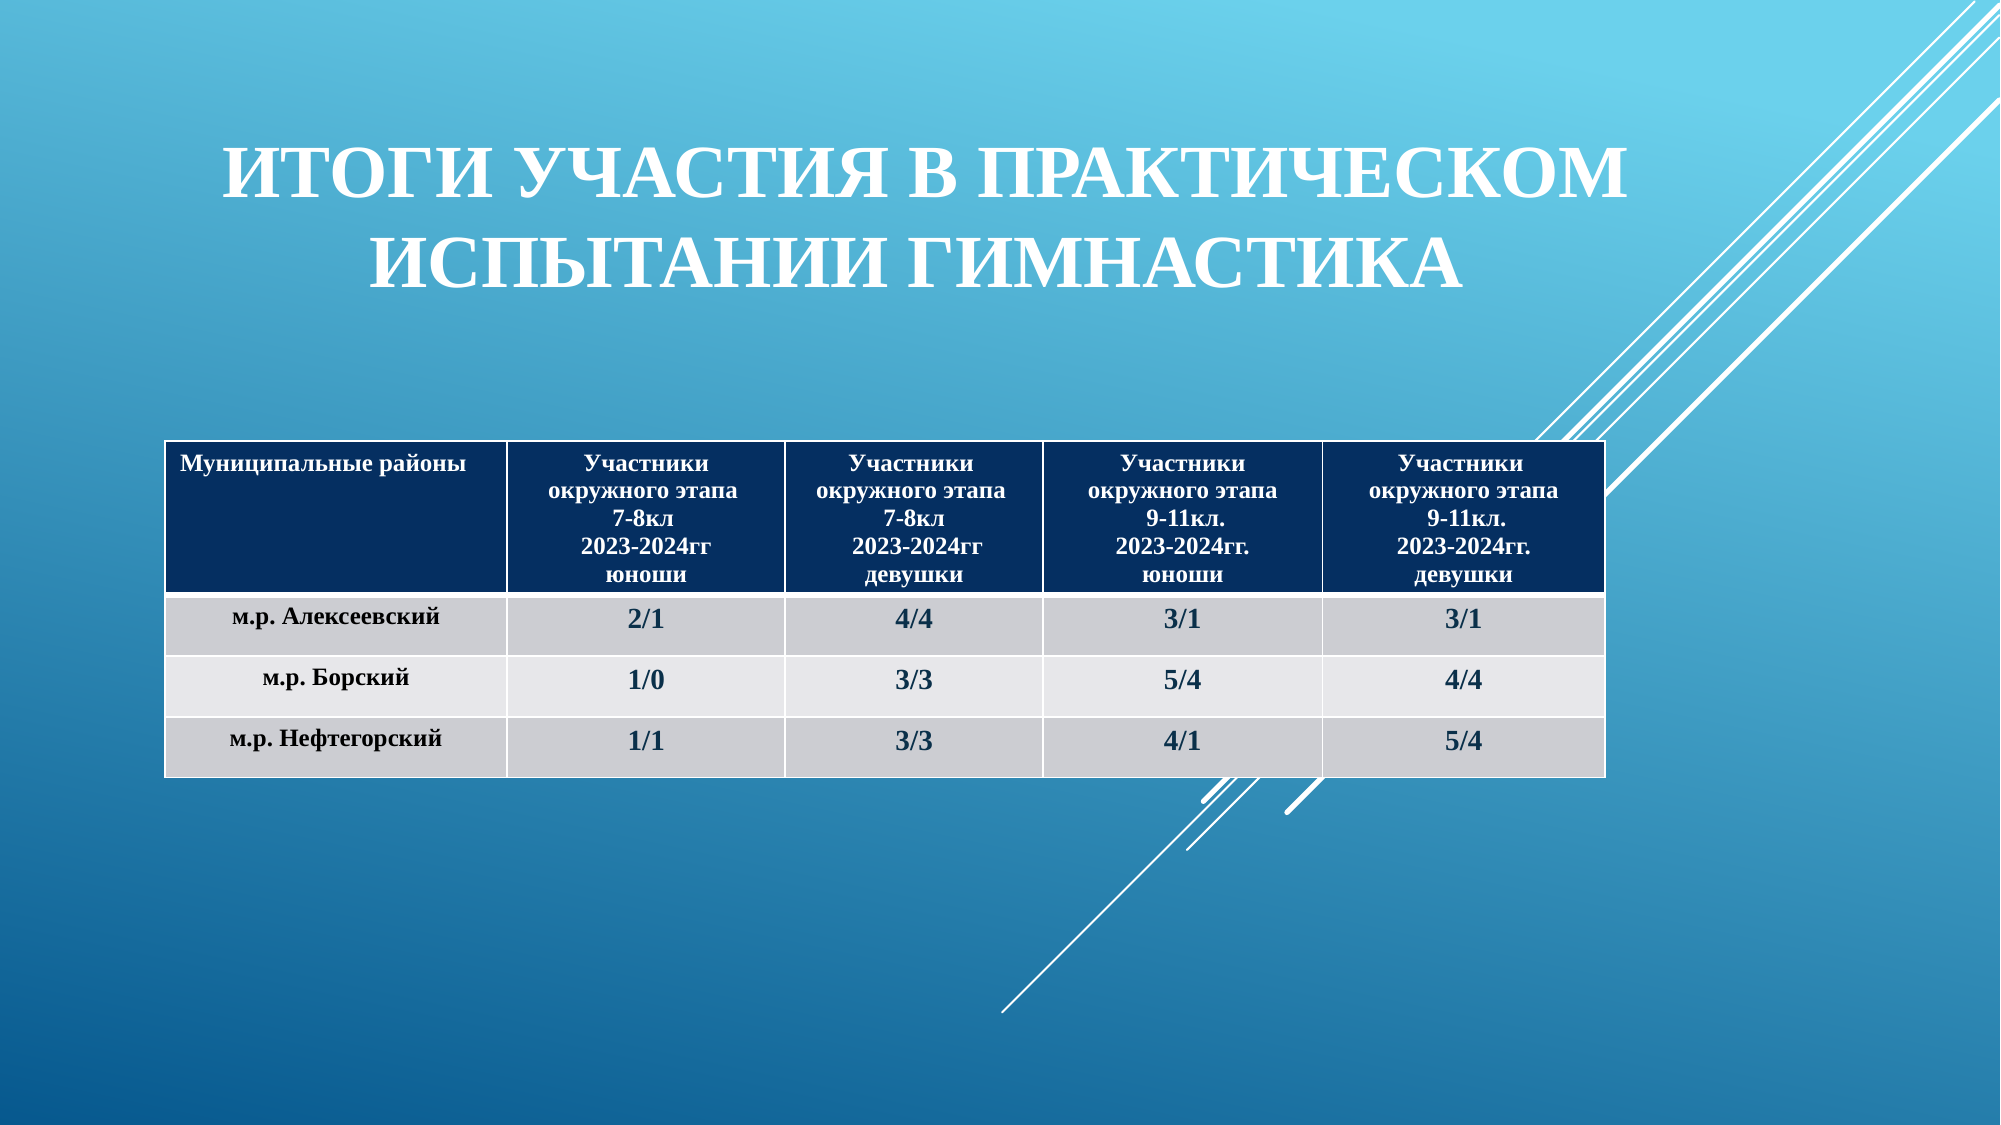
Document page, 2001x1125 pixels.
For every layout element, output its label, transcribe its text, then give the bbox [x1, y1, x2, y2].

table_cell 3/1 [1323, 598, 1604, 655]
table_cell м.р. Алексеевский [166, 598, 506, 655]
table_cell м.р. Борский [166, 657, 506, 716]
table_header Участники окружного этапа 7-8кл 2023-2024гг девушки [786, 442, 1042, 592]
table_cell 3/3 [786, 718, 1042, 777]
table_cell 4/1 [1044, 718, 1322, 777]
table_cell 2/1 [508, 598, 784, 655]
table_cell 1/1 [508, 718, 784, 777]
table_cell 3/3 [786, 657, 1042, 716]
table_header Участники окружного этапа 9-11кл. 2023-2024гг. девушки [1323, 442, 1604, 592]
table_cell 3/1 [1044, 598, 1322, 655]
table_cell 5/4 [1323, 718, 1604, 777]
table_cell 4/4 [1323, 657, 1604, 716]
title Итоги участия в практическом испытании гимнастика [112, 112, 1740, 310]
table_header Муниципальные районы [166, 442, 506, 592]
table_cell 4/4 [786, 598, 1042, 655]
table_header Участники окружного этапа 7-8кл 2023-2024гг юноши [508, 442, 784, 592]
table_header Участники окружного этапа 9-11кл. 2023-2024гг. юноши [1044, 442, 1322, 592]
table_cell м.р. Нефтегорский [166, 718, 506, 777]
table_cell 5/4 [1044, 657, 1322, 716]
table_cell 1/0 [508, 657, 784, 716]
